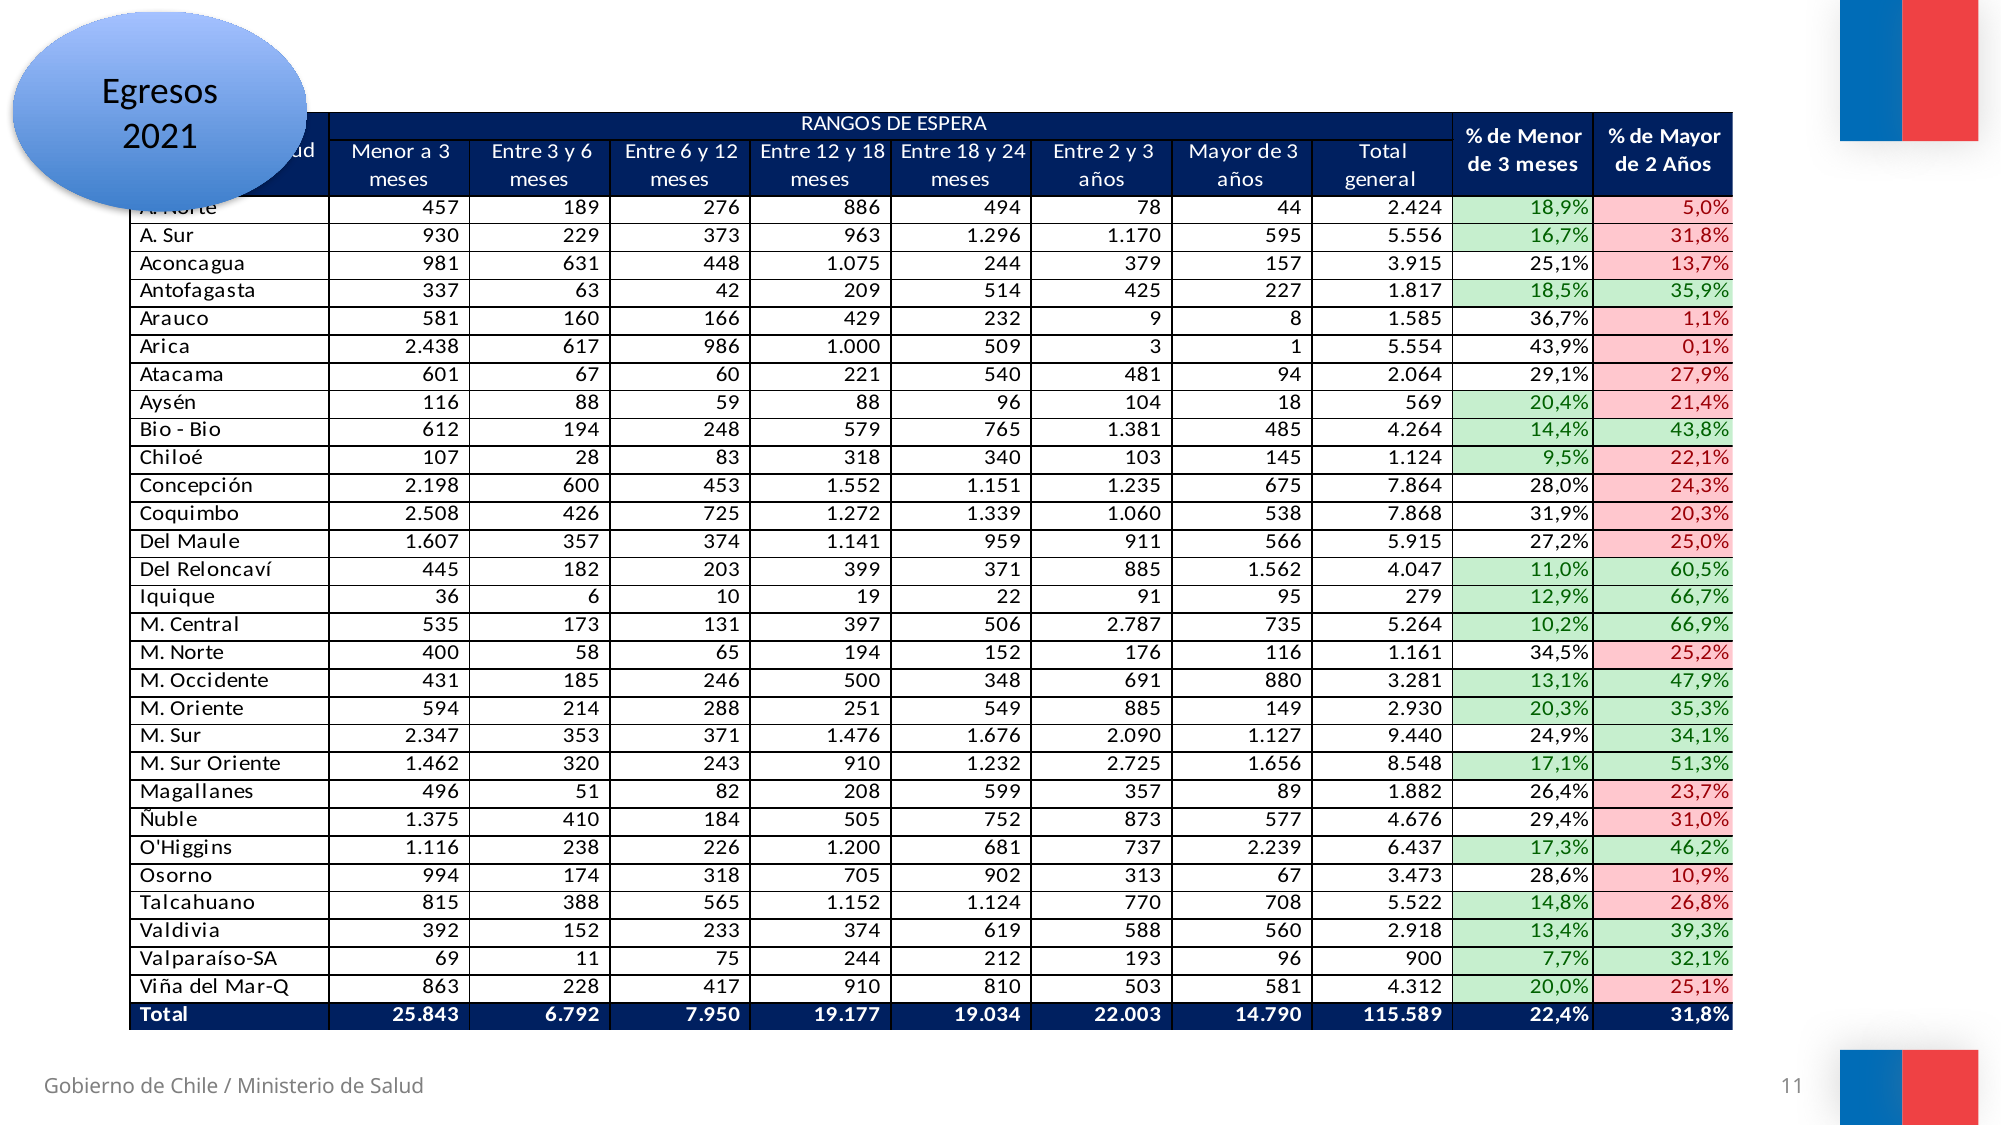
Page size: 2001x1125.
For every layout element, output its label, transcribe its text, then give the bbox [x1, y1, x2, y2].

slide_number 11 [1352, 1070, 1820, 1103]
text_box Egresos 2021 [13, 11, 308, 209]
picture [128, 111, 1735, 1032]
